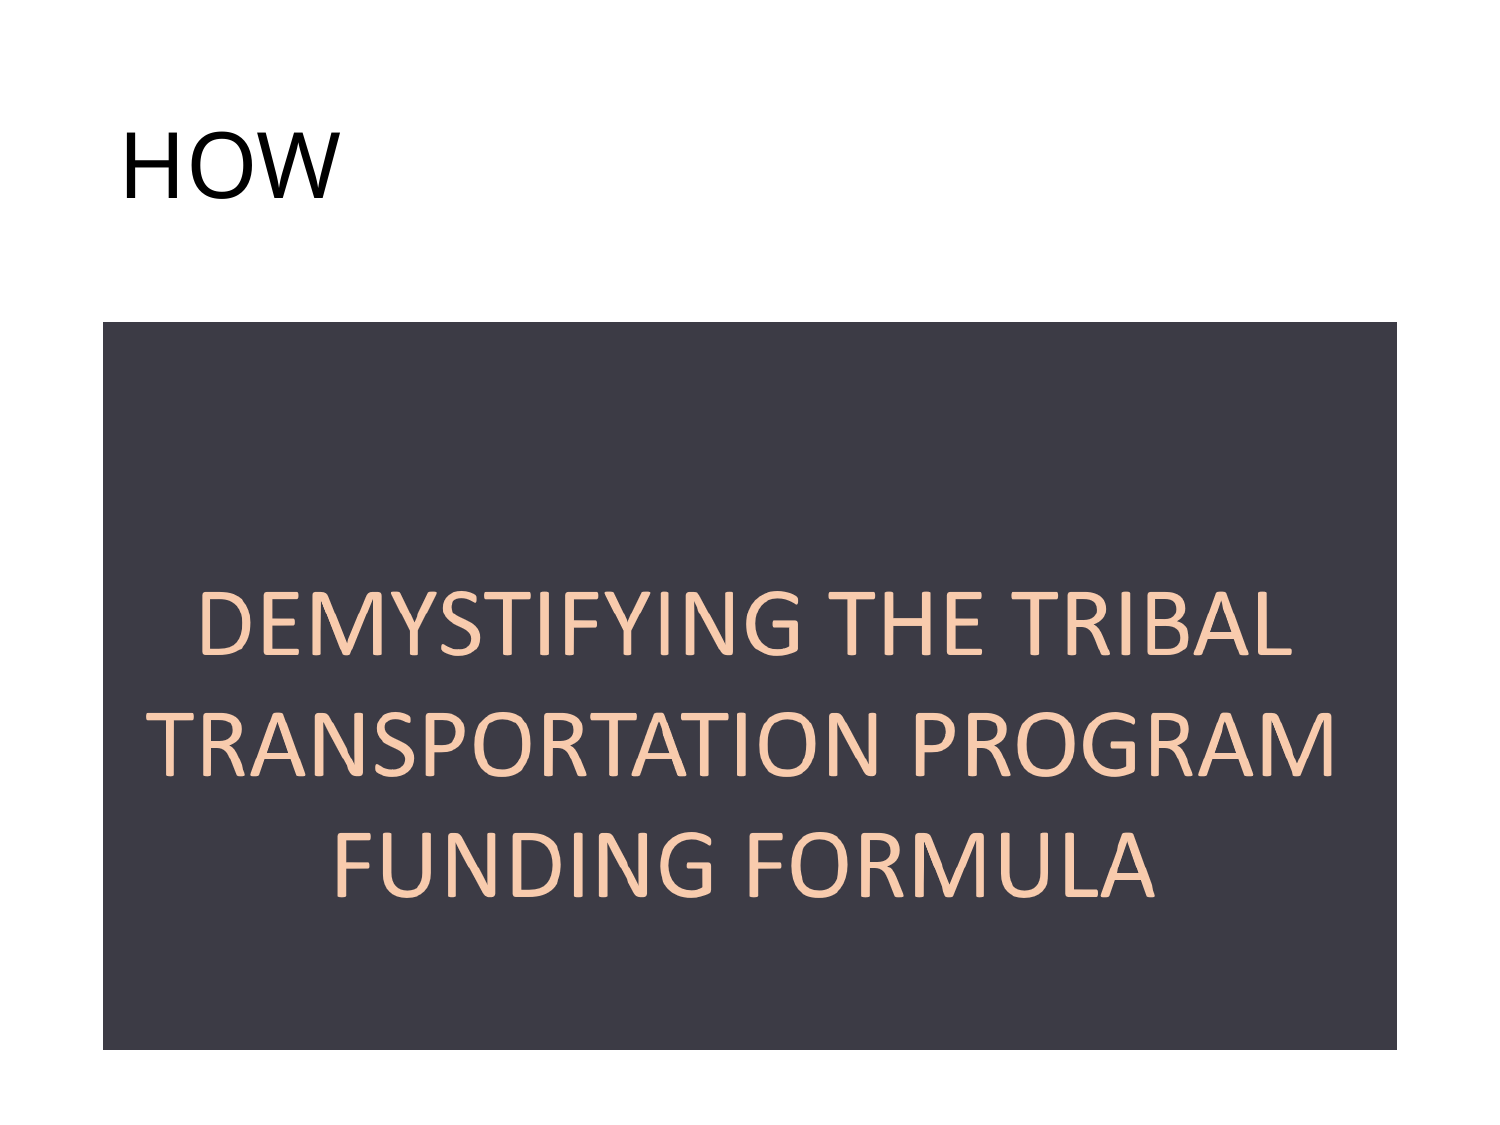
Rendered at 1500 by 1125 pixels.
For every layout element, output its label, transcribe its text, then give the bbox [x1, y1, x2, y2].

picture [103, 322, 1397, 1050]
title HOW [103, 59, 1397, 278]
